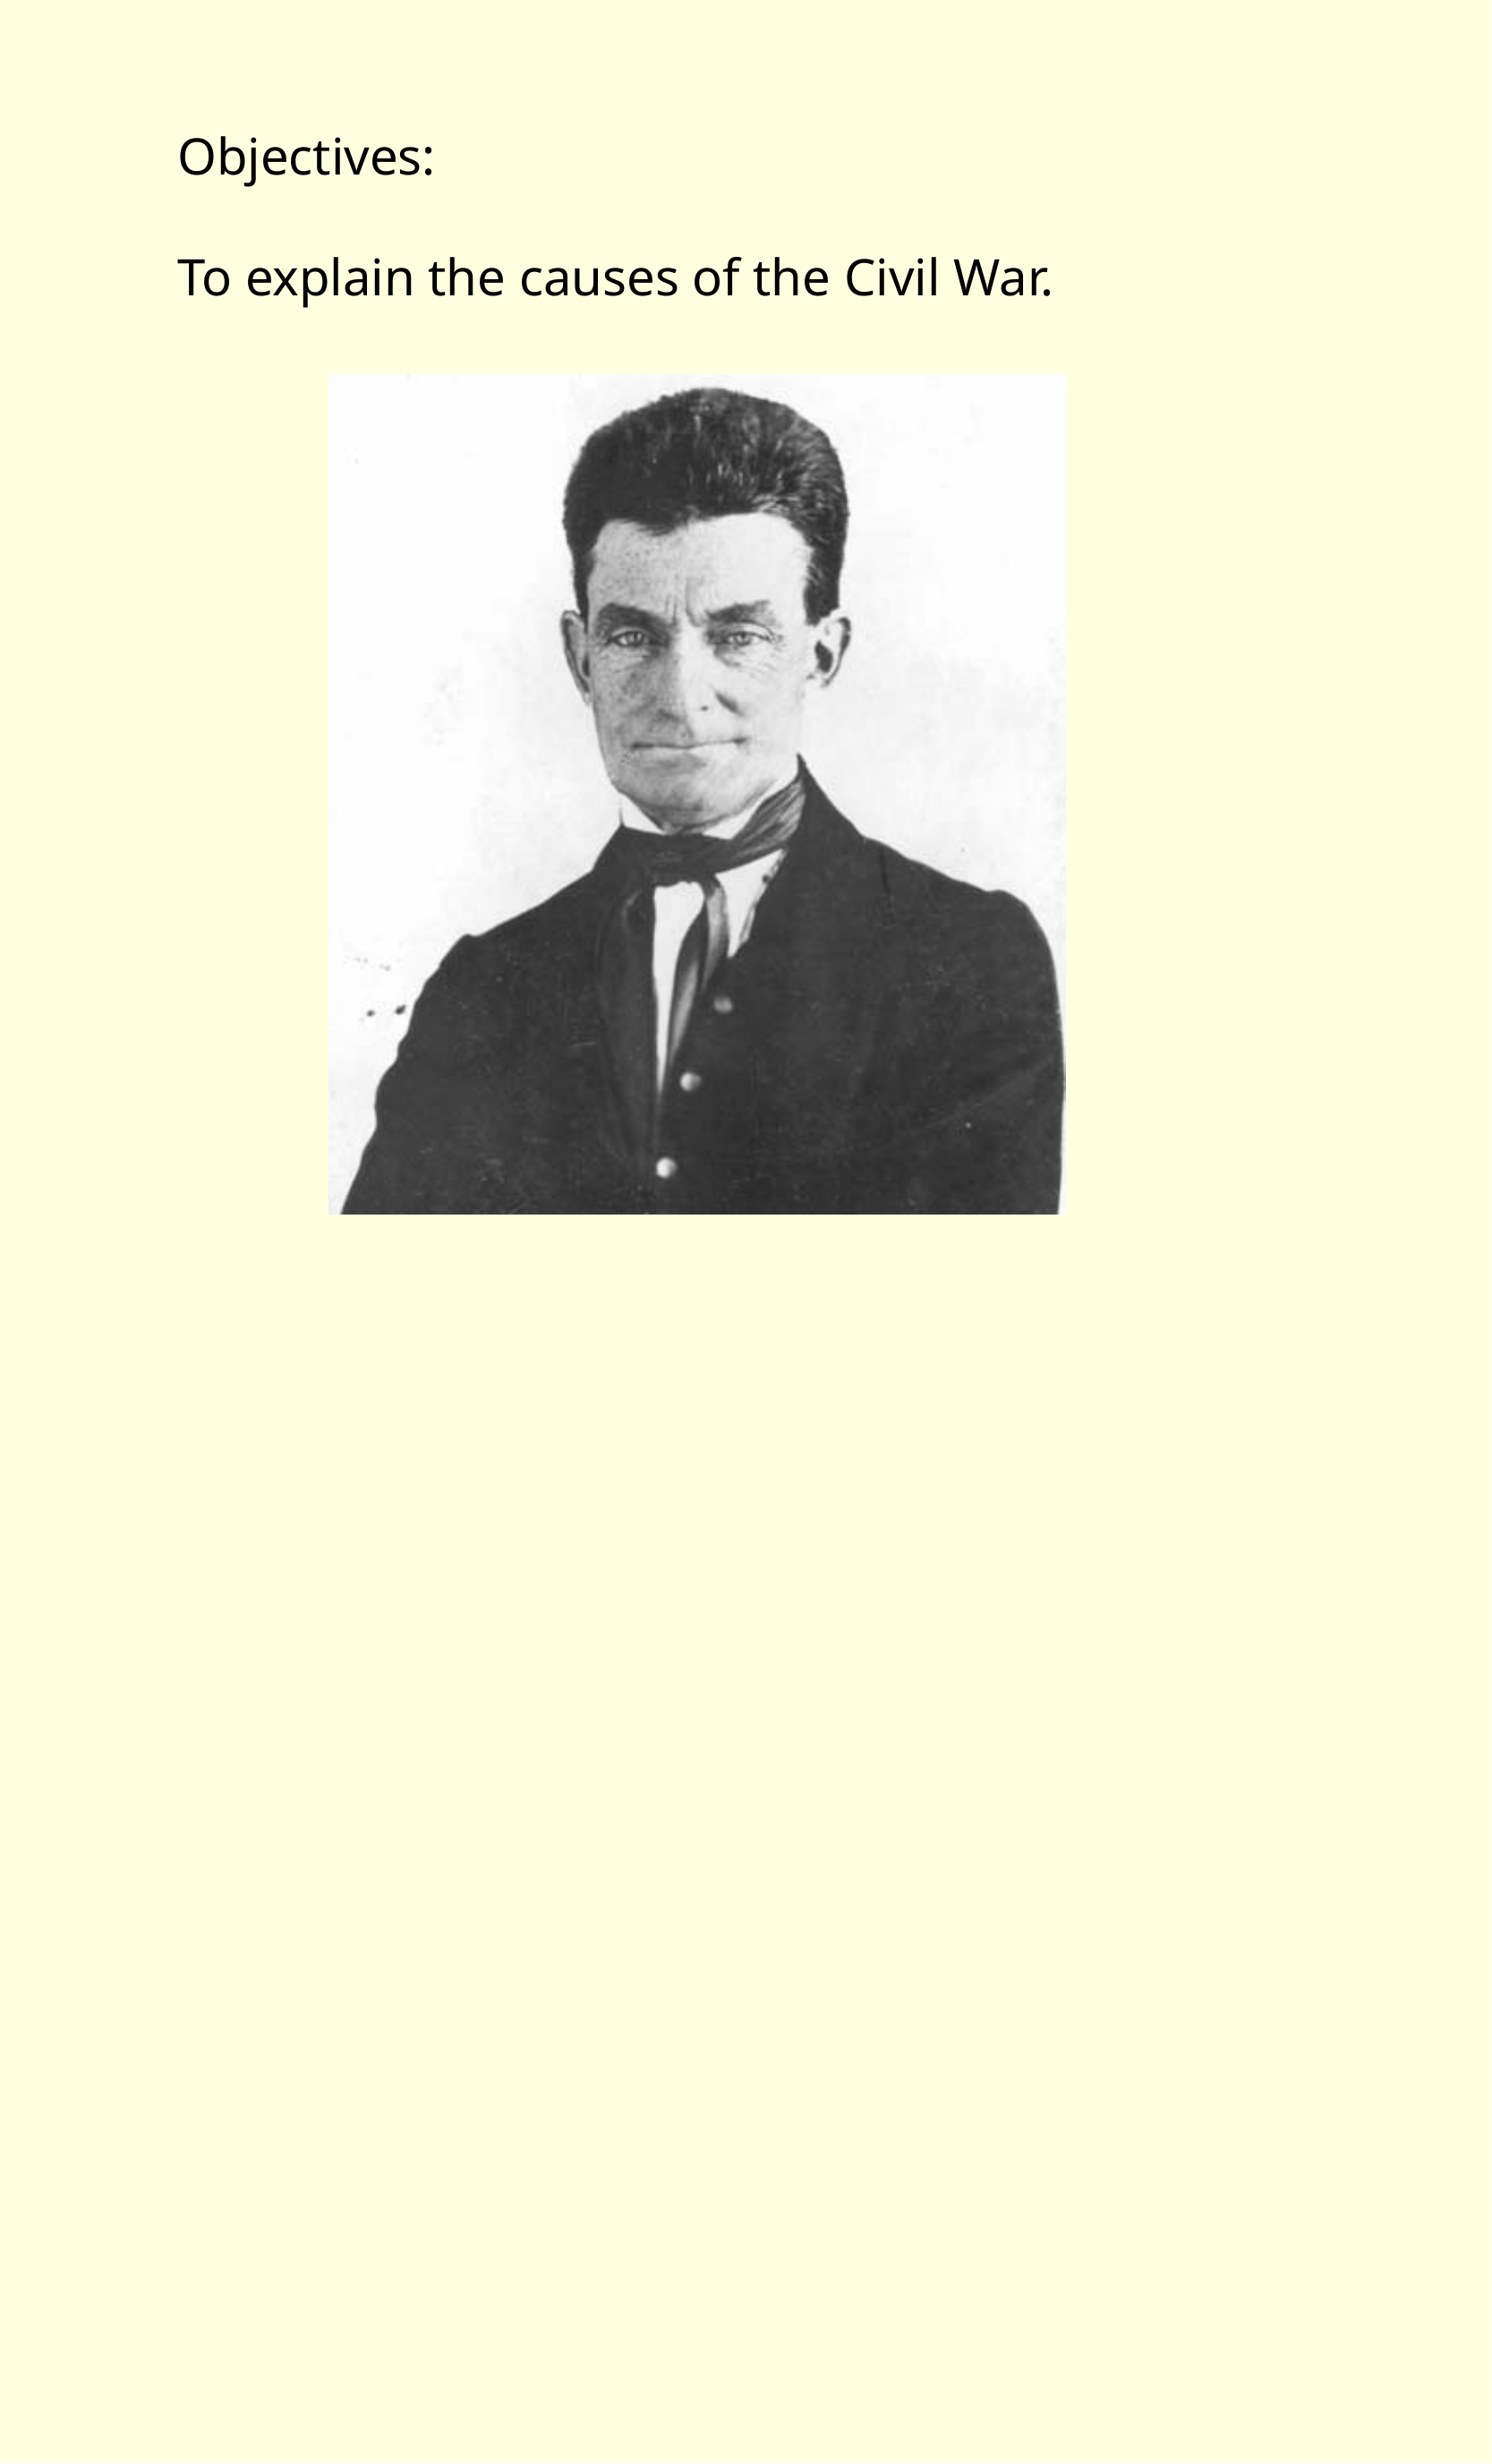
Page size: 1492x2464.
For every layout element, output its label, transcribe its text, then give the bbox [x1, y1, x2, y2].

picture [328, 374, 1066, 1215]
text_box Objectives: To explain the causes of the Civil War. [164, 117, 1377, 312]
